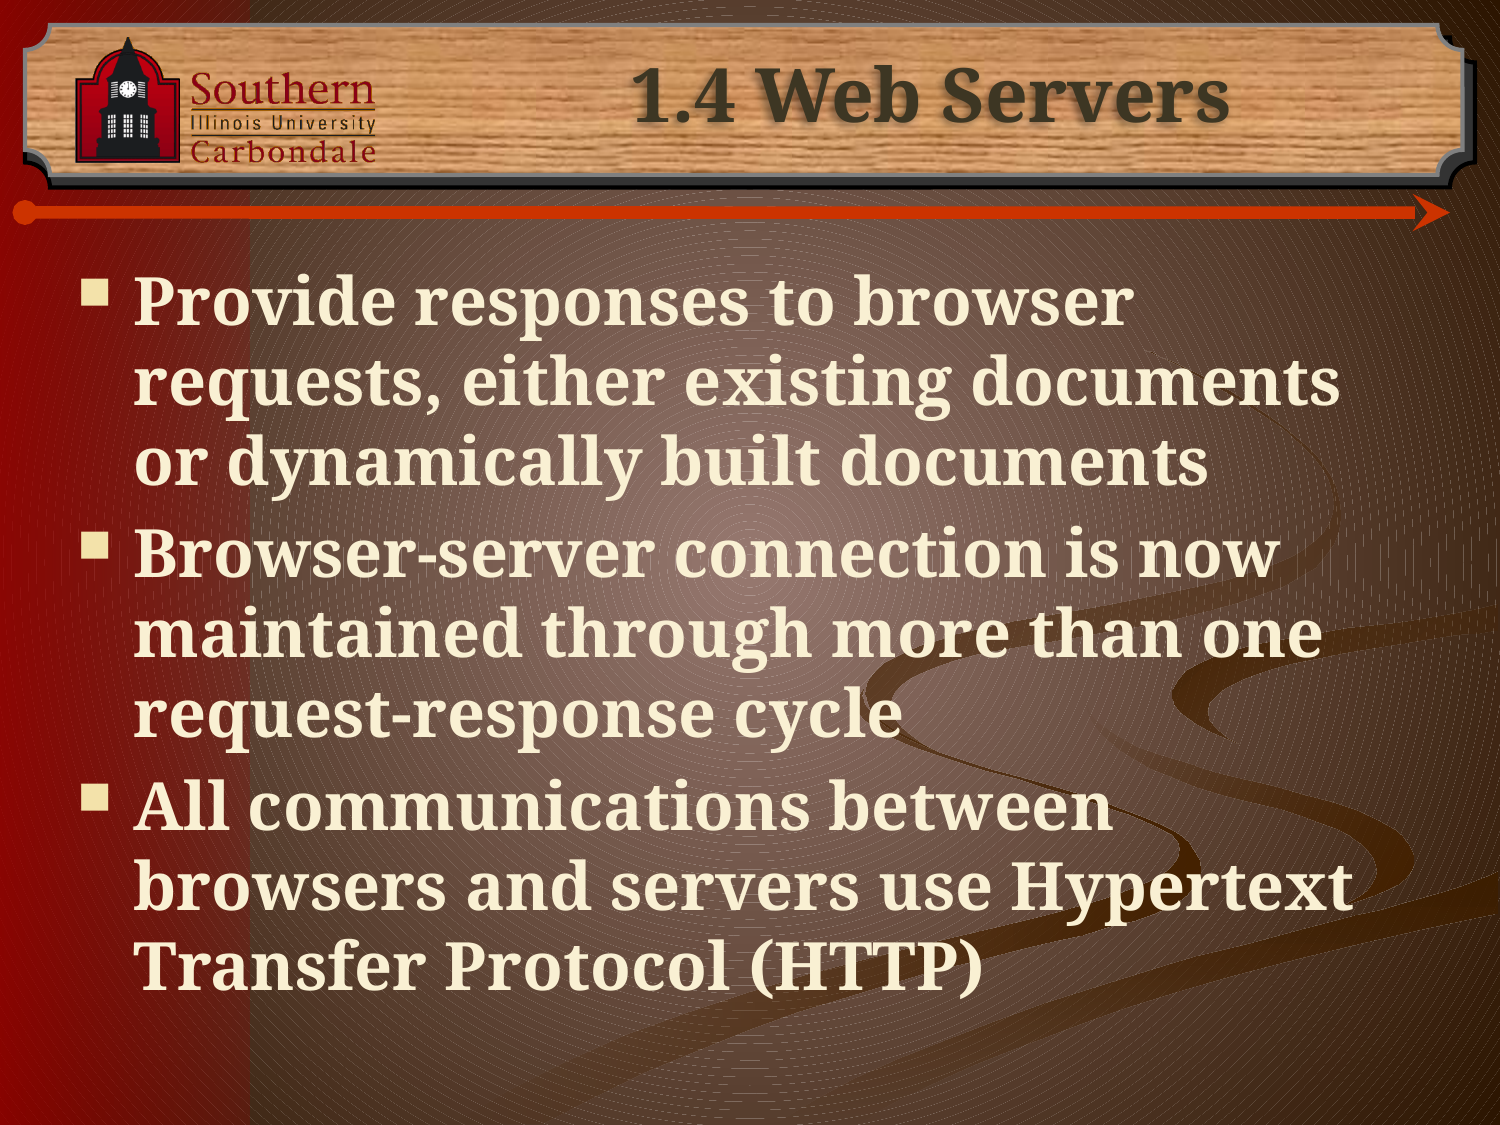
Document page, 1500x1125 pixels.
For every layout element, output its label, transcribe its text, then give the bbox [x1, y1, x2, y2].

list Provide responses to browser requests, either existing documents or dynamically built documents Browser-server connection is now maintained through more than one request-response cycle All communications between browsers and servers use Hypertext Transfer Protocol (HTTP) [62, 224, 1438, 1038]
picture [28, 28, 399, 172]
title 1.4 Web Servers [399, 24, 1463, 176]
